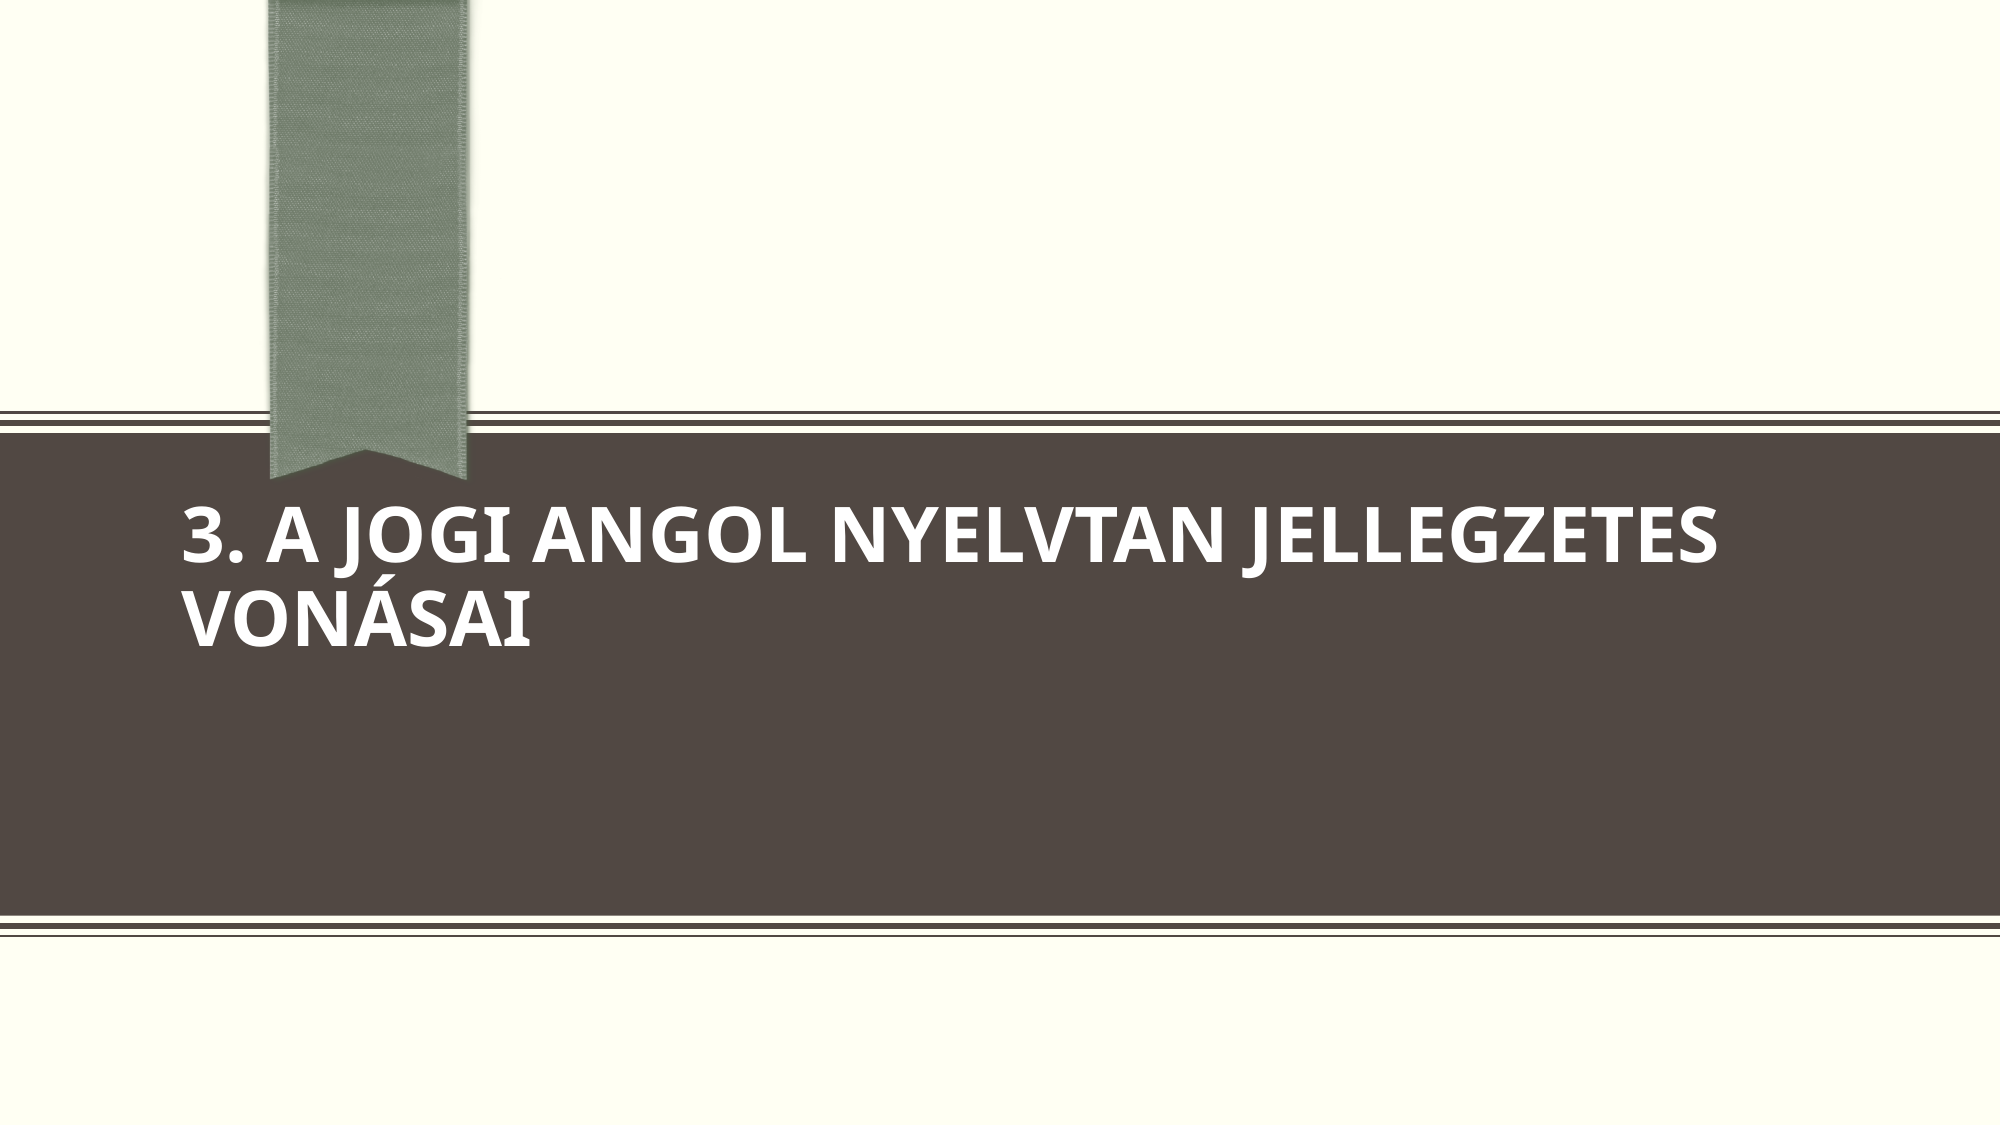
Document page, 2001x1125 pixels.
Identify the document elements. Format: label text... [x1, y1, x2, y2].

title 3. a jogi angol nyelvtan jellegzetes vonásai [181, 487, 1834, 764]
